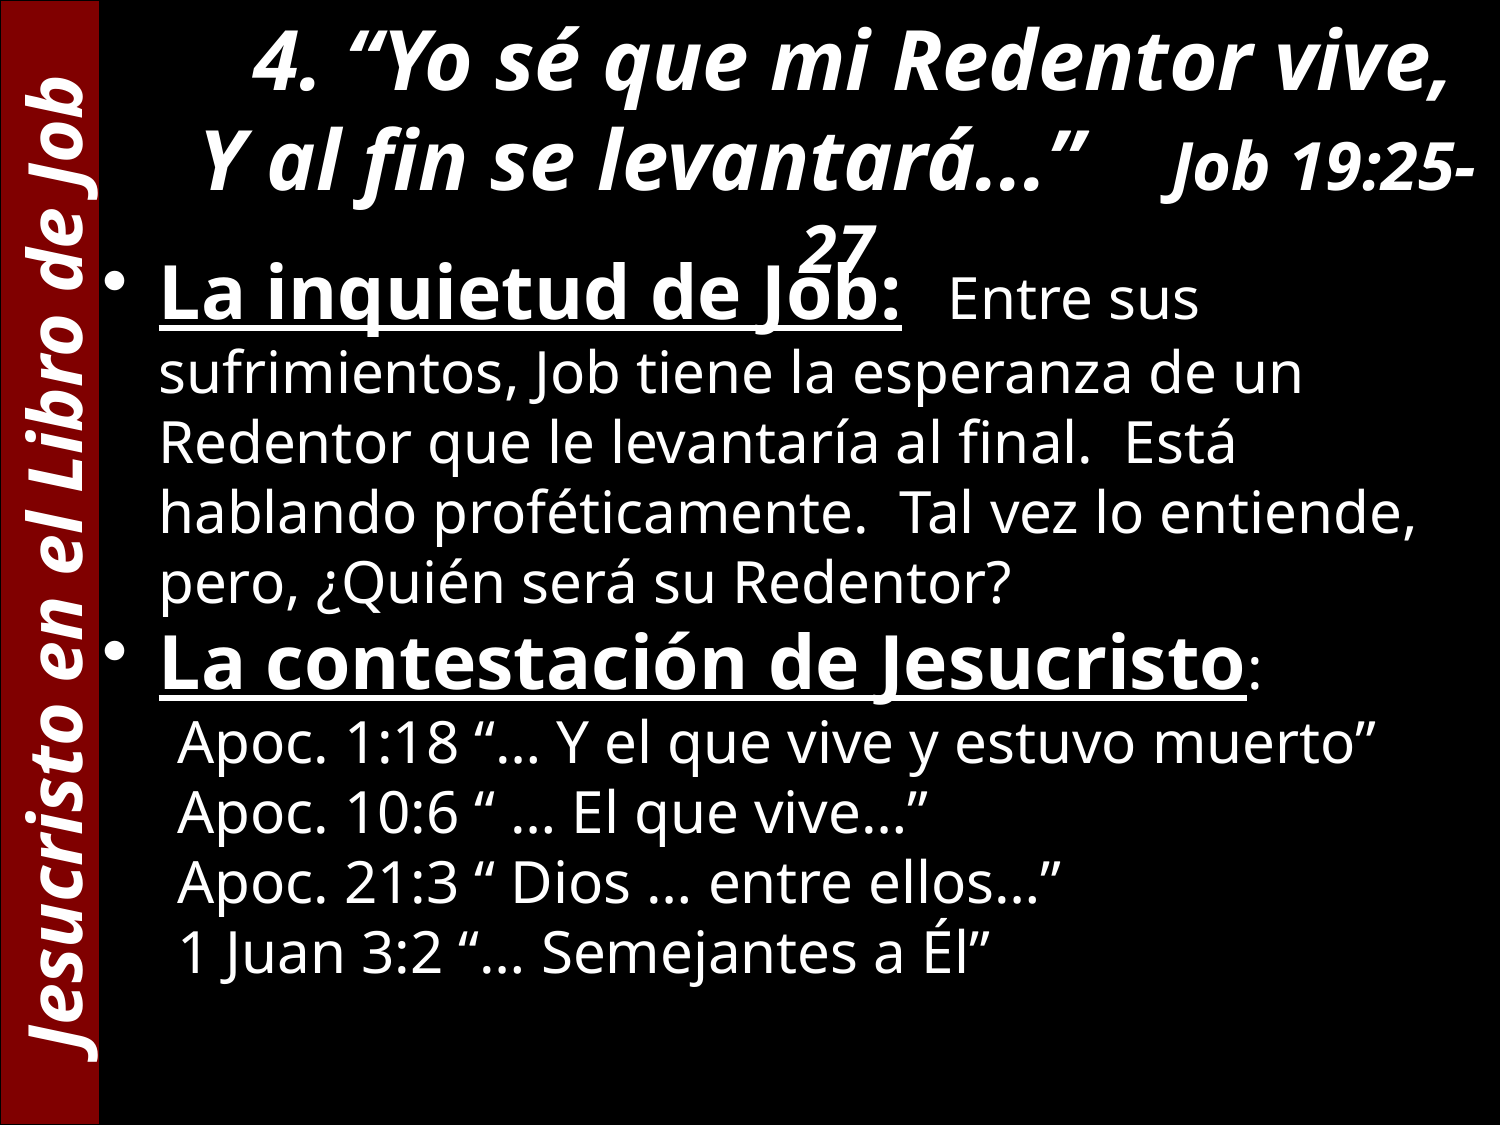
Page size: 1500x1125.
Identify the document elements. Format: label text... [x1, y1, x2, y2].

text_box 4. “Yo sé que mi Redentor vive, Y al fin se levantará...” Job 19:25-27 [105, 0, 1500, 295]
text_box La inquietud de Job: Entre sus sufrimientos, Job tiene la esperanza de un Redentor que le levantaría al final. Está hablando proféticamente. Tal vez lo entiende, pero, ¿Quién será su Redentor? La contestación de Jesucristo: Apoc. 1:18 “… Y el que vive y estuvo muerto” Apoc. 10:6 “ … El que vive…” Apoc. 21:3 “ Dios … entre ellos…” 1 Juan 3:2 “… Semejantes a Él” [105, 295, 1500, 993]
text_box Jesucristo en el Libro de Job [0, 0, 105, 1125]
